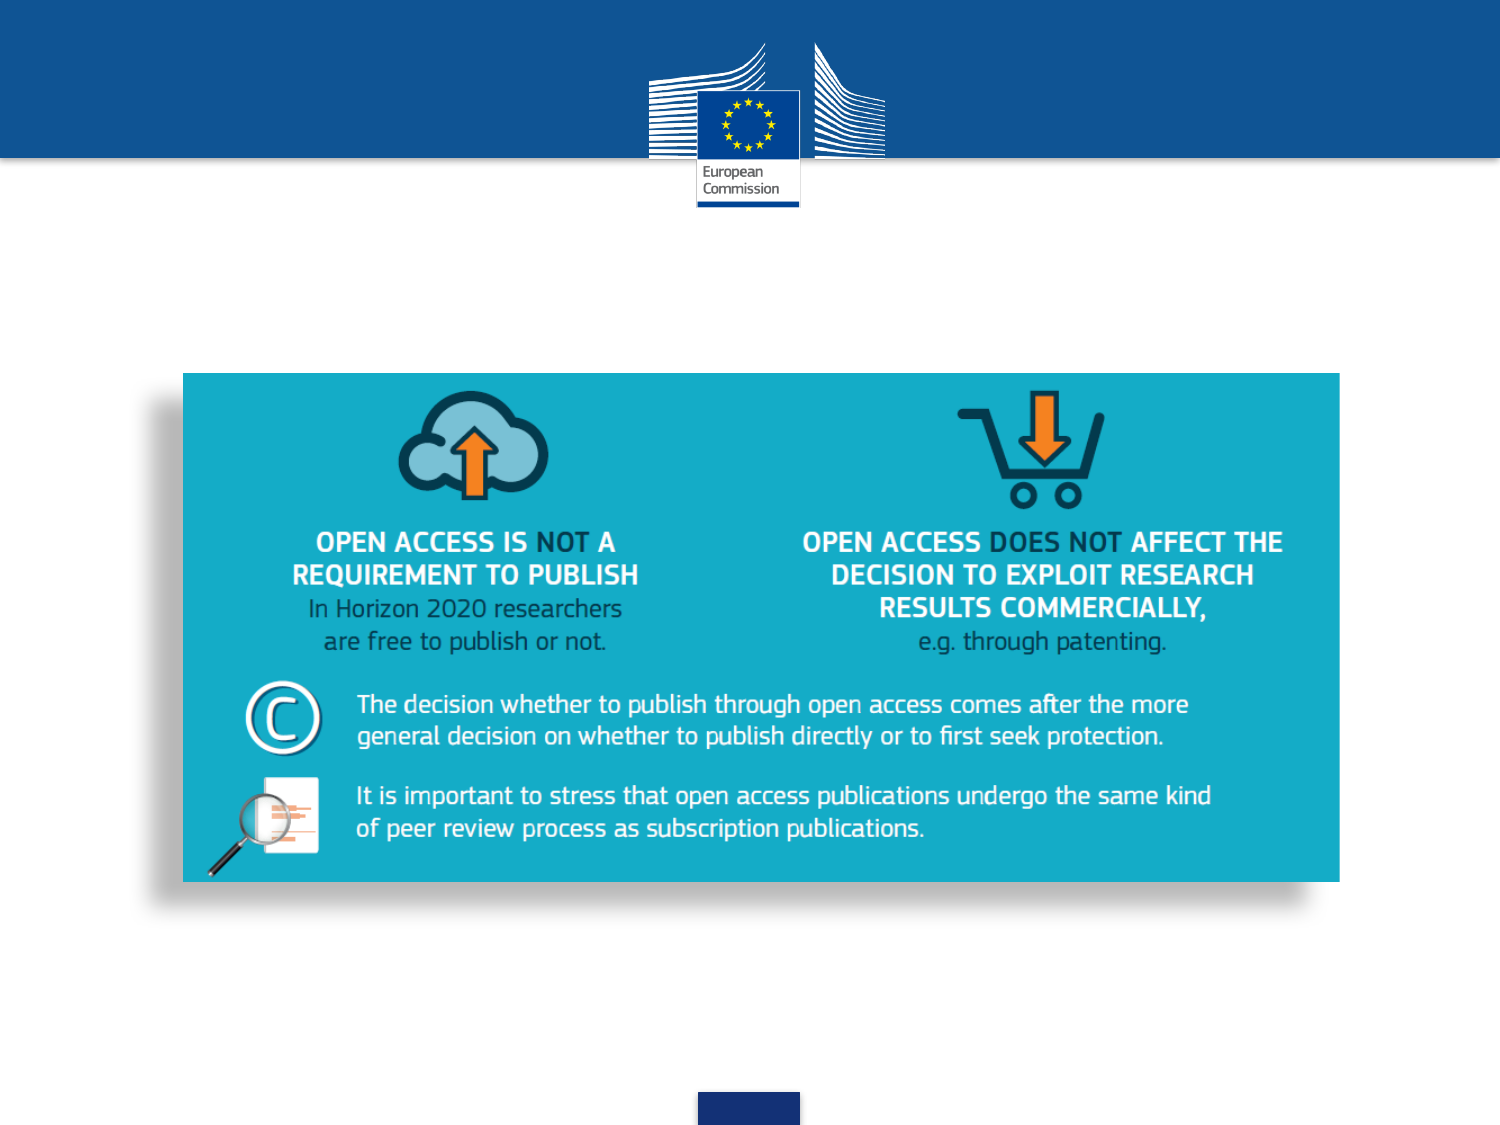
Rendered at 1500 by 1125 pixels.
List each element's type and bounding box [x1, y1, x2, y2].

picture [649, 42, 885, 208]
list [182, 373, 1340, 882]
